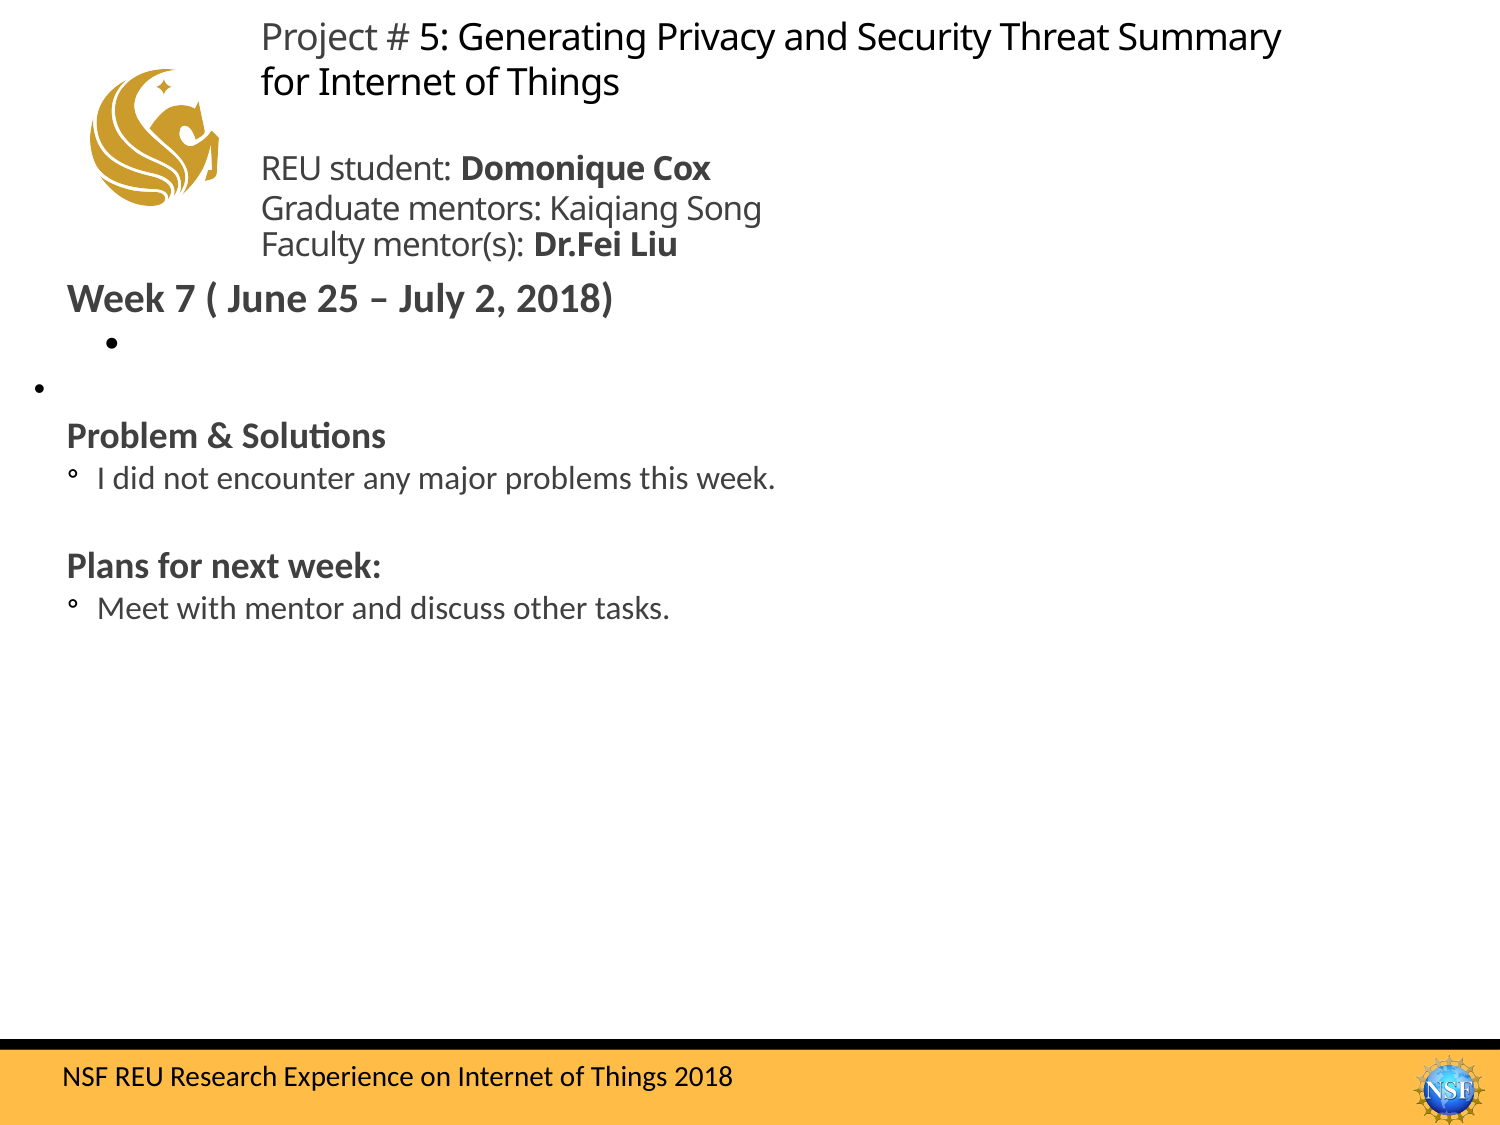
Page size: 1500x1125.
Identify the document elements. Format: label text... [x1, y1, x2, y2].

text_box Week 7 ( June 25 – July 2, 2018) Problem & Solutions I did not encounter any major problems this week. Plans for next week: Meet with mentor and discuss other tasks. [33, 263, 1466, 1029]
picture [1412, 1052, 1486, 1125]
text_box NSF REU Research Experience on Internet of Things 2018 [47, 1050, 765, 1125]
picture [90, 69, 219, 207]
text_box Project # 5: Generating Privacy and Security Threat Summary for Internet of Things REU student: Domonique Cox Graduate mentors: Kaiqiang Song Faculty mentor(s): Dr.Fei Liu [245, 29, 1315, 247]
